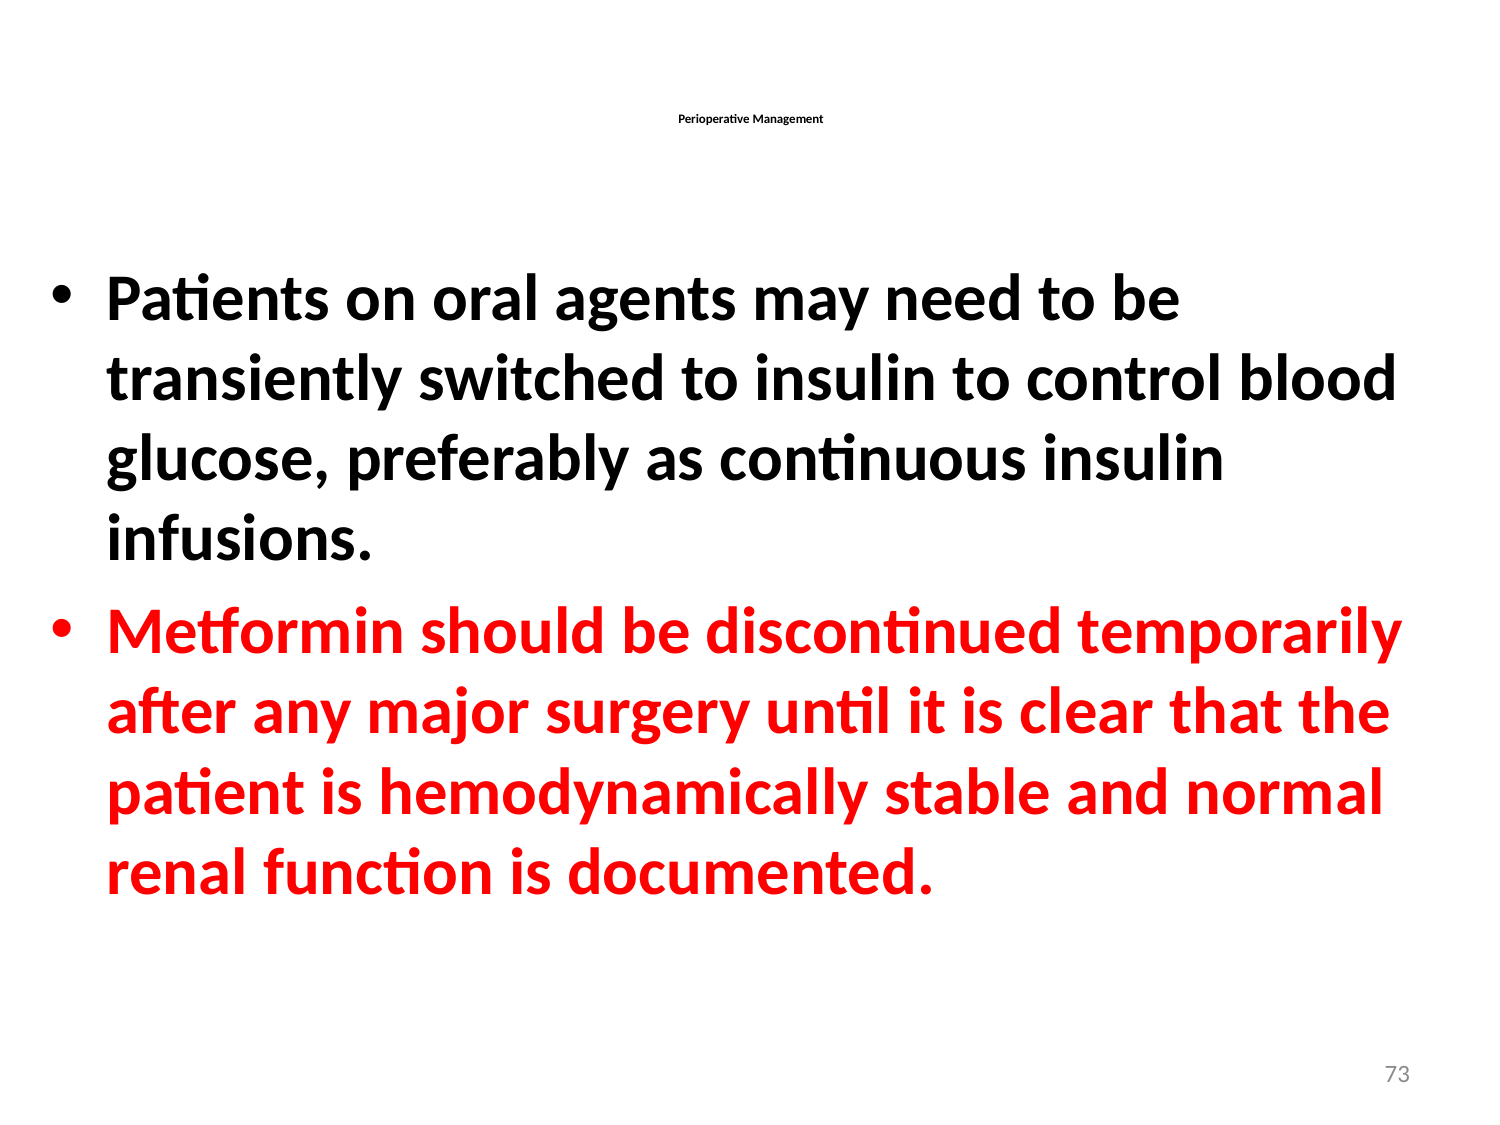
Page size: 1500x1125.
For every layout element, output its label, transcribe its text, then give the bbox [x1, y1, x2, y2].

title Perioperative Management [23, 23, 1477, 211]
slide_number 73 [1074, 1042, 1425, 1103]
list Patients on oral agents may need to be transiently switched to insulin to control blood glucose, preferably as continuous insulin infusions. Metformin should be discontinued temporarily after any major surgery until it is clear that the patient is hemodynamically stable and normal renal function is documented. [35, 246, 1477, 1102]
